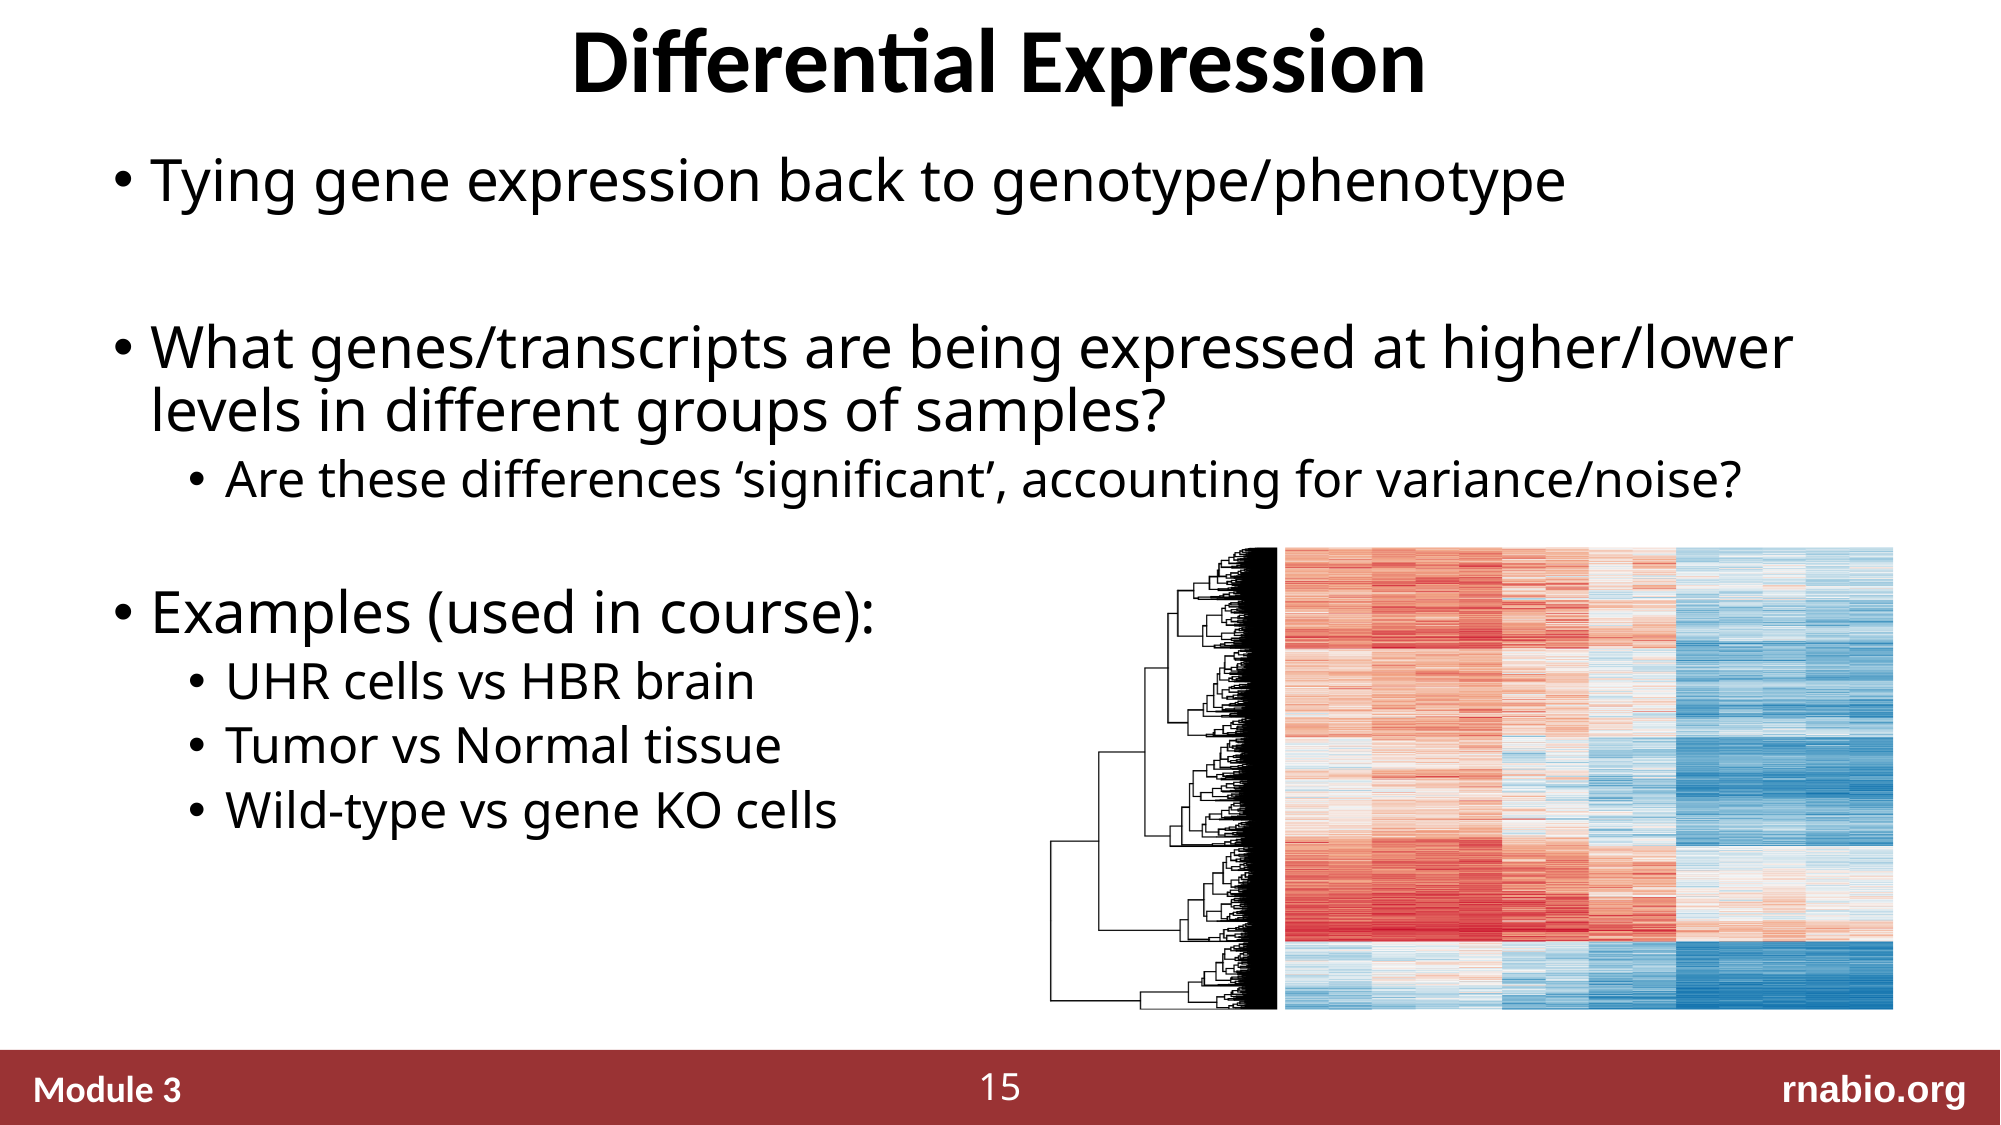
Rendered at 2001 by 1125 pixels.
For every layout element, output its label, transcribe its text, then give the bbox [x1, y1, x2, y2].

list Tying gene expression back to genotype/phenotype What genes/transcripts are being expressed at higher/lower levels in different groups of samples? Are these differences ‘significant’, accounting for variance/noise? Examples (used in course): UHR cells vs HBR brain Tumor vs Normal tissue Wild-type vs gene KO cells [98, 143, 1929, 982]
picture [1041, 537, 1902, 1024]
title Differential Expression [275, 0, 1725, 126]
